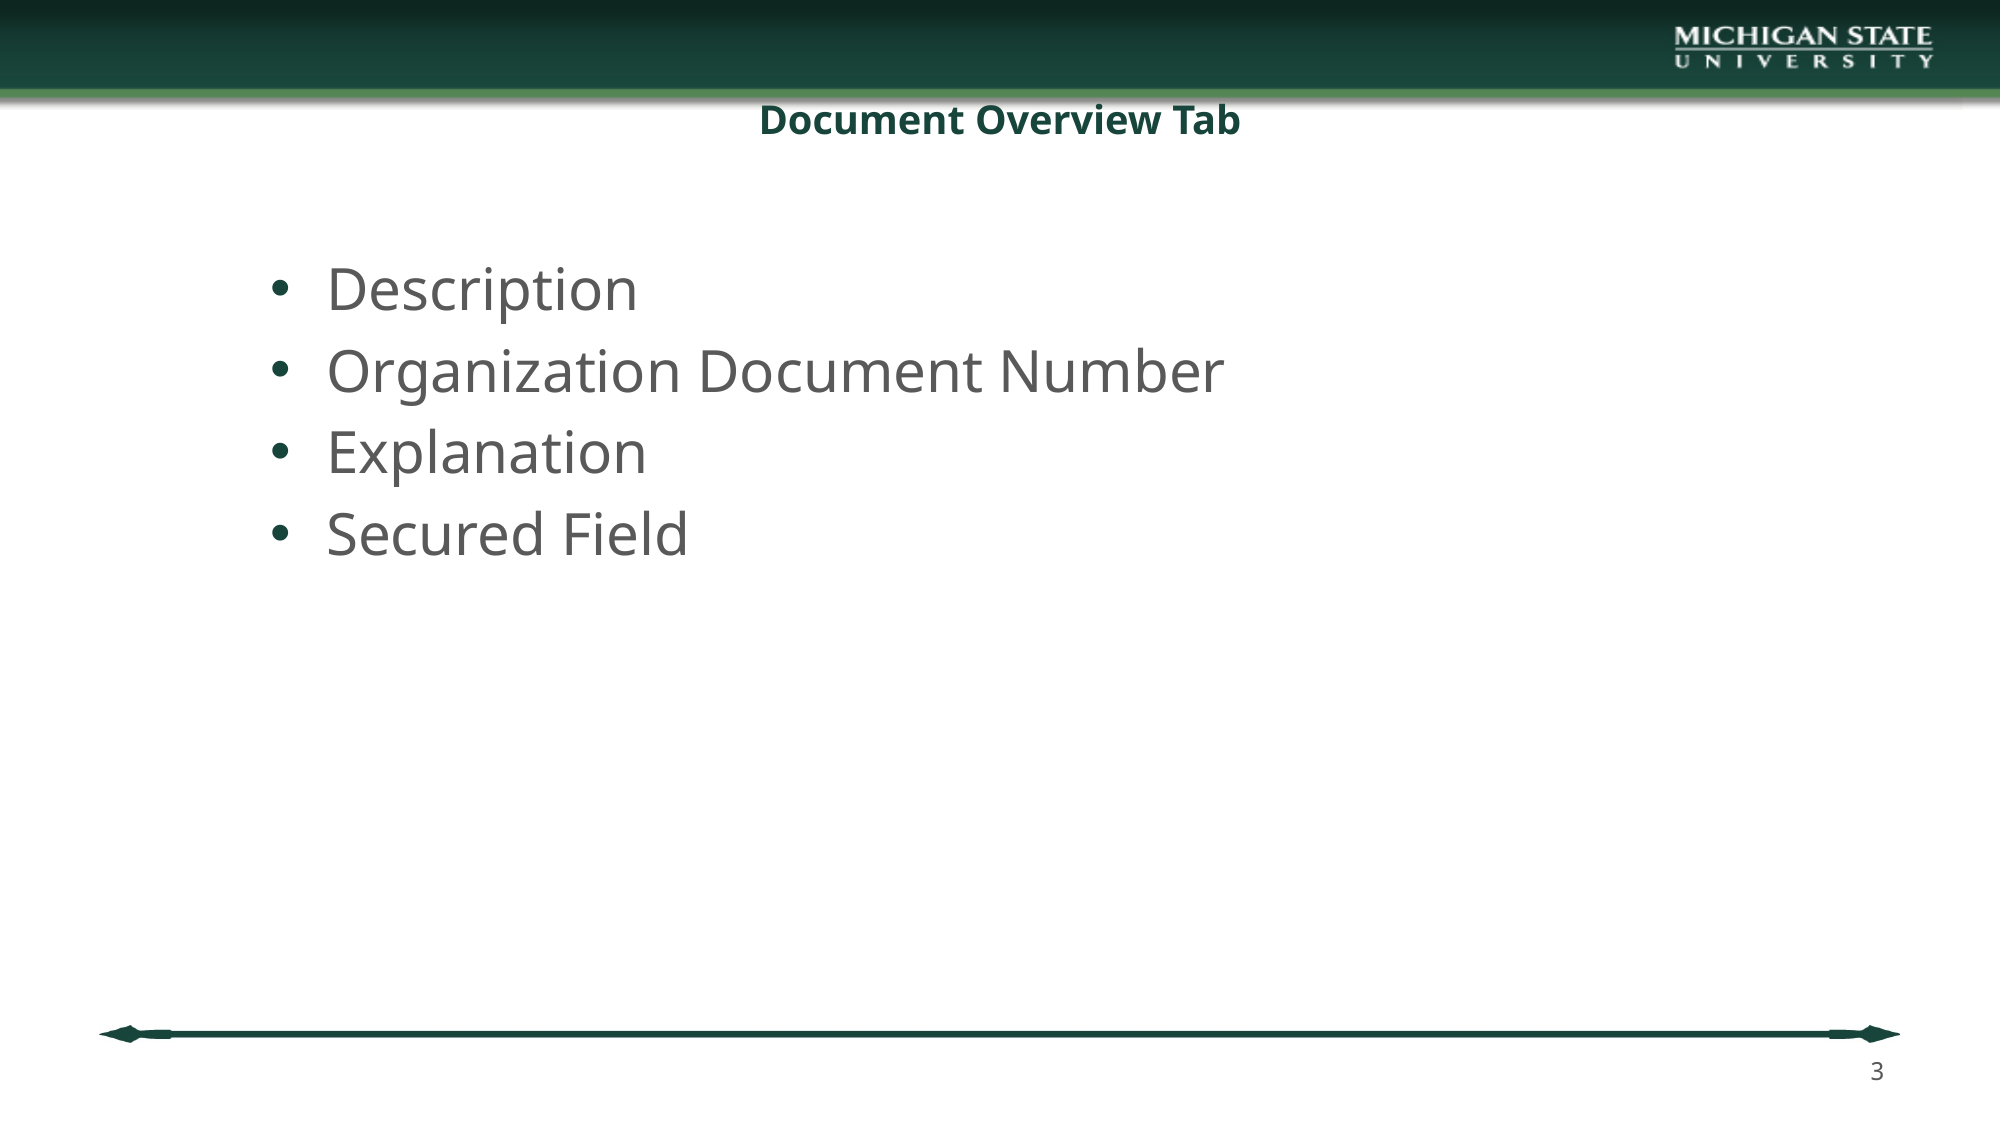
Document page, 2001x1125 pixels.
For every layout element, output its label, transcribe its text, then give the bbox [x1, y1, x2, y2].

picture [0, 0, 2000, 110]
title Document Overview Tab [340, 87, 1660, 245]
list Description Organization Document Number Explanation Secured Field [255, 245, 1745, 966]
picture [99, 1025, 1900, 1043]
slide_number 3 [1433, 1042, 1900, 1103]
